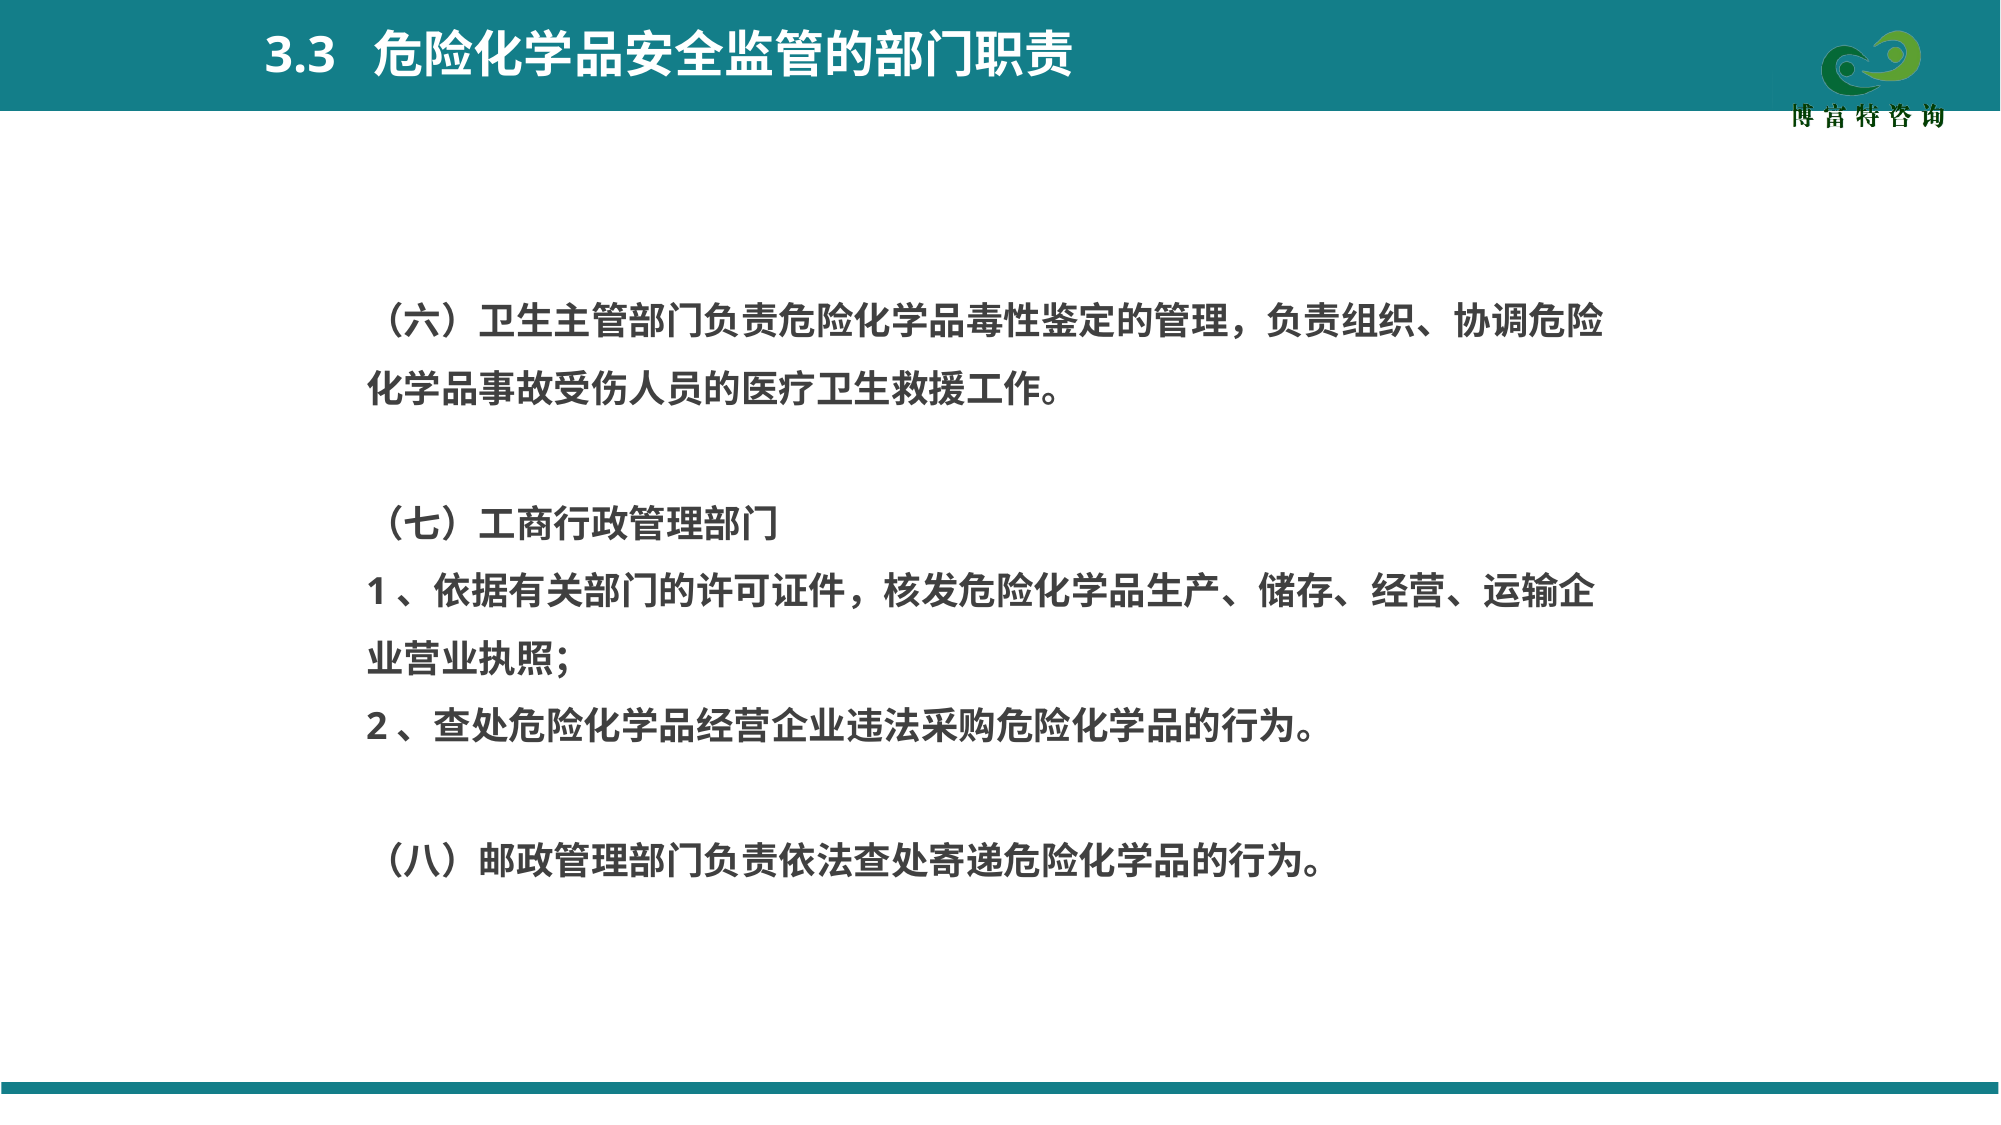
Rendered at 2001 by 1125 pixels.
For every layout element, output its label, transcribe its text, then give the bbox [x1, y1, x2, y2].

text_box （六）卫生主管部门负责危险化学品毒性鉴定的管理，负责组织、协调危险化学品事故受伤人员的医疗卫生救援工作。 （七）工商行政管理部门 1、依据有关部门的许可证件，核发危险化学品生产、储存、经营、运输企业营业执照； 2、查处危险化学品经营企业违法采购危险化学品的行为。 （八）邮政管理部门负责依法查处寄递危险化学品的行为。 [351, 267, 1649, 890]
picture [1772, 30, 1969, 131]
text_box 3.3 危险化学品安全监管的部门职责 [249, 15, 1600, 90]
